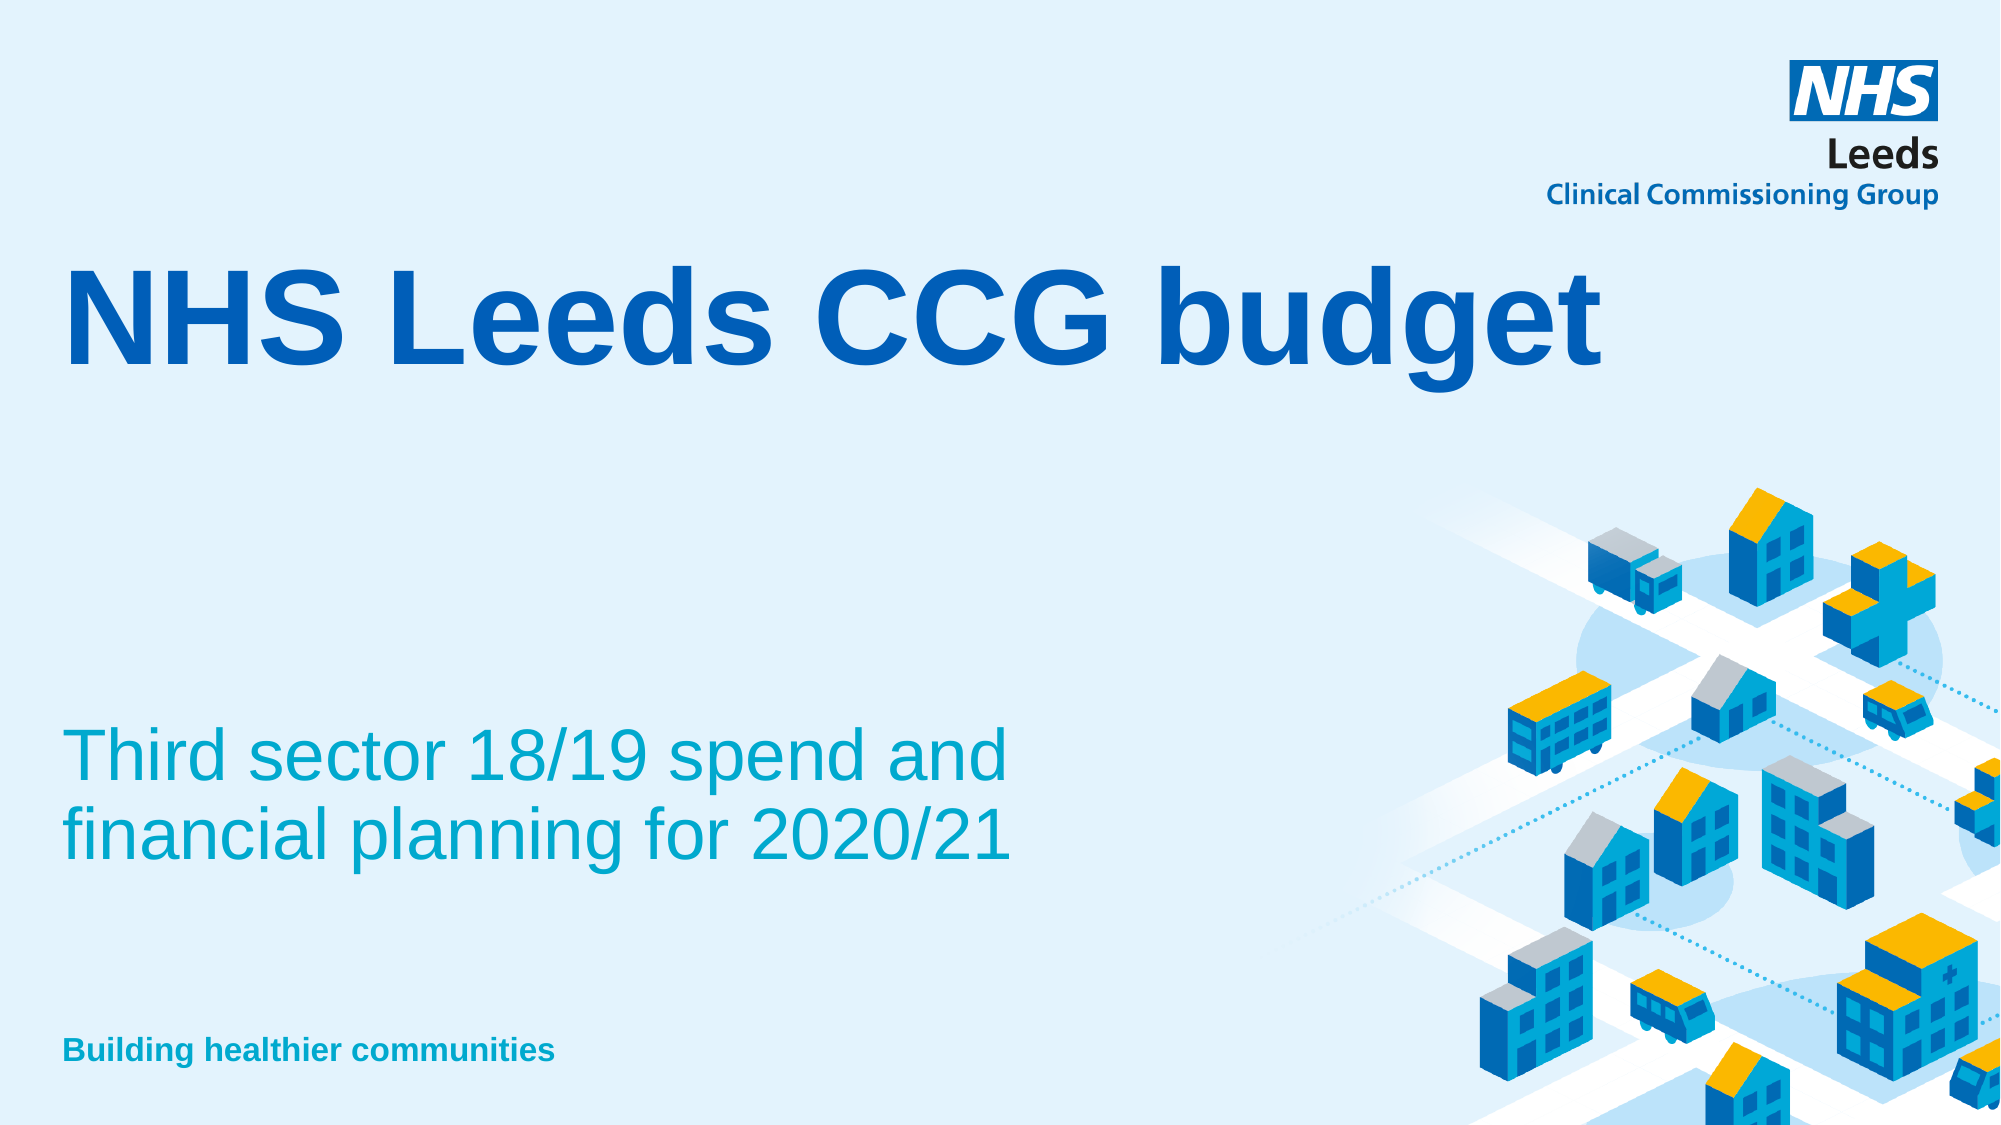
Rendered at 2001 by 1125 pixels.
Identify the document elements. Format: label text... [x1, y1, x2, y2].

picture [1991, 1075, 1998, 1086]
picture [1744, 1093, 1756, 1115]
picture [1768, 1112, 1779, 1125]
title NHS Leeds CCG budget [62, 254, 1648, 509]
subtitle Third sector 18/19 spend and financial planning for 2020/21 [62, 717, 1126, 922]
picture [1768, 1082, 1779, 1102]
picture [1244, 440, 2001, 1125]
